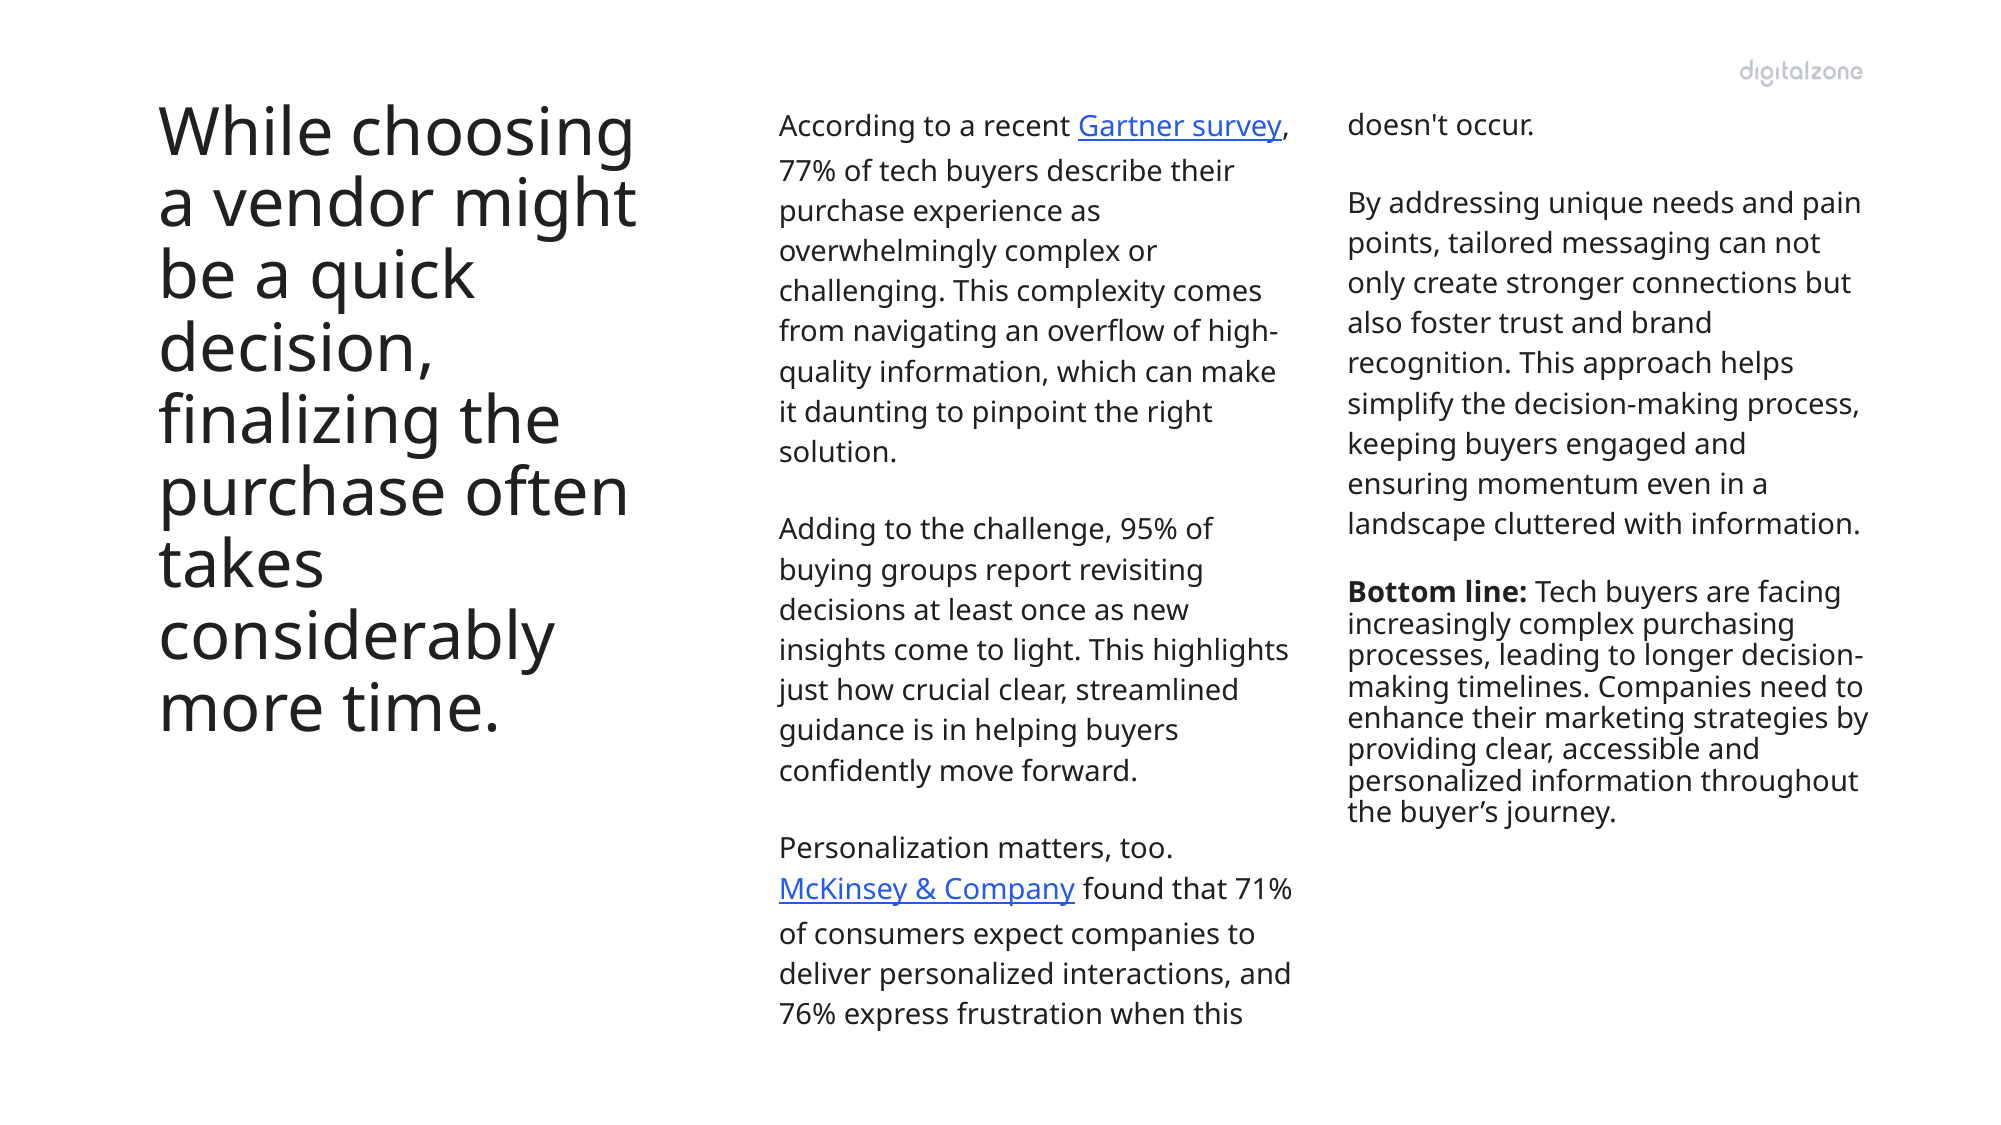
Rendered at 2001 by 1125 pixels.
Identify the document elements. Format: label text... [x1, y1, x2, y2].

title While choosing a vendor might be a quick decision, finalizing the purchase often takes considerably more time. [143, 89, 704, 1035]
list According to a recent Gartner survey, 77% of tech buyers describe their purchase experience as overwhelmingly complex or challenging. This complexity comes from navigating an overflow of high-quality information, which can make it daunting to pinpoint the right solution. Adding to the challenge, 95% of buying groups report revisiting decisions at least once as new insights come to light. This highlights just how crucial clear, streamlined guidance is in helping buyers confidently move forward. Personalization matters, too. McKinsey & Company found that 71% of consumers expect companies to deliver personalized interactions, and 76% express frustration when this doesn't occur. By addressing unique needs and pain points, tailored messaging can not only create stronger connections but also foster trust and brand recognition. This approach helps simplify the decision-making process, keeping buyers engaged and ensuring momentum even in a landscape cluttered with information. Bottom line: Tech buyers are facing increasingly complex purchasing processes, leading to longer decision-making timelines. Companies need to enhance their marketing strategies by providing clear, accessible and personalized information throughout the buyer’s journey. [763, 93, 1886, 1065]
